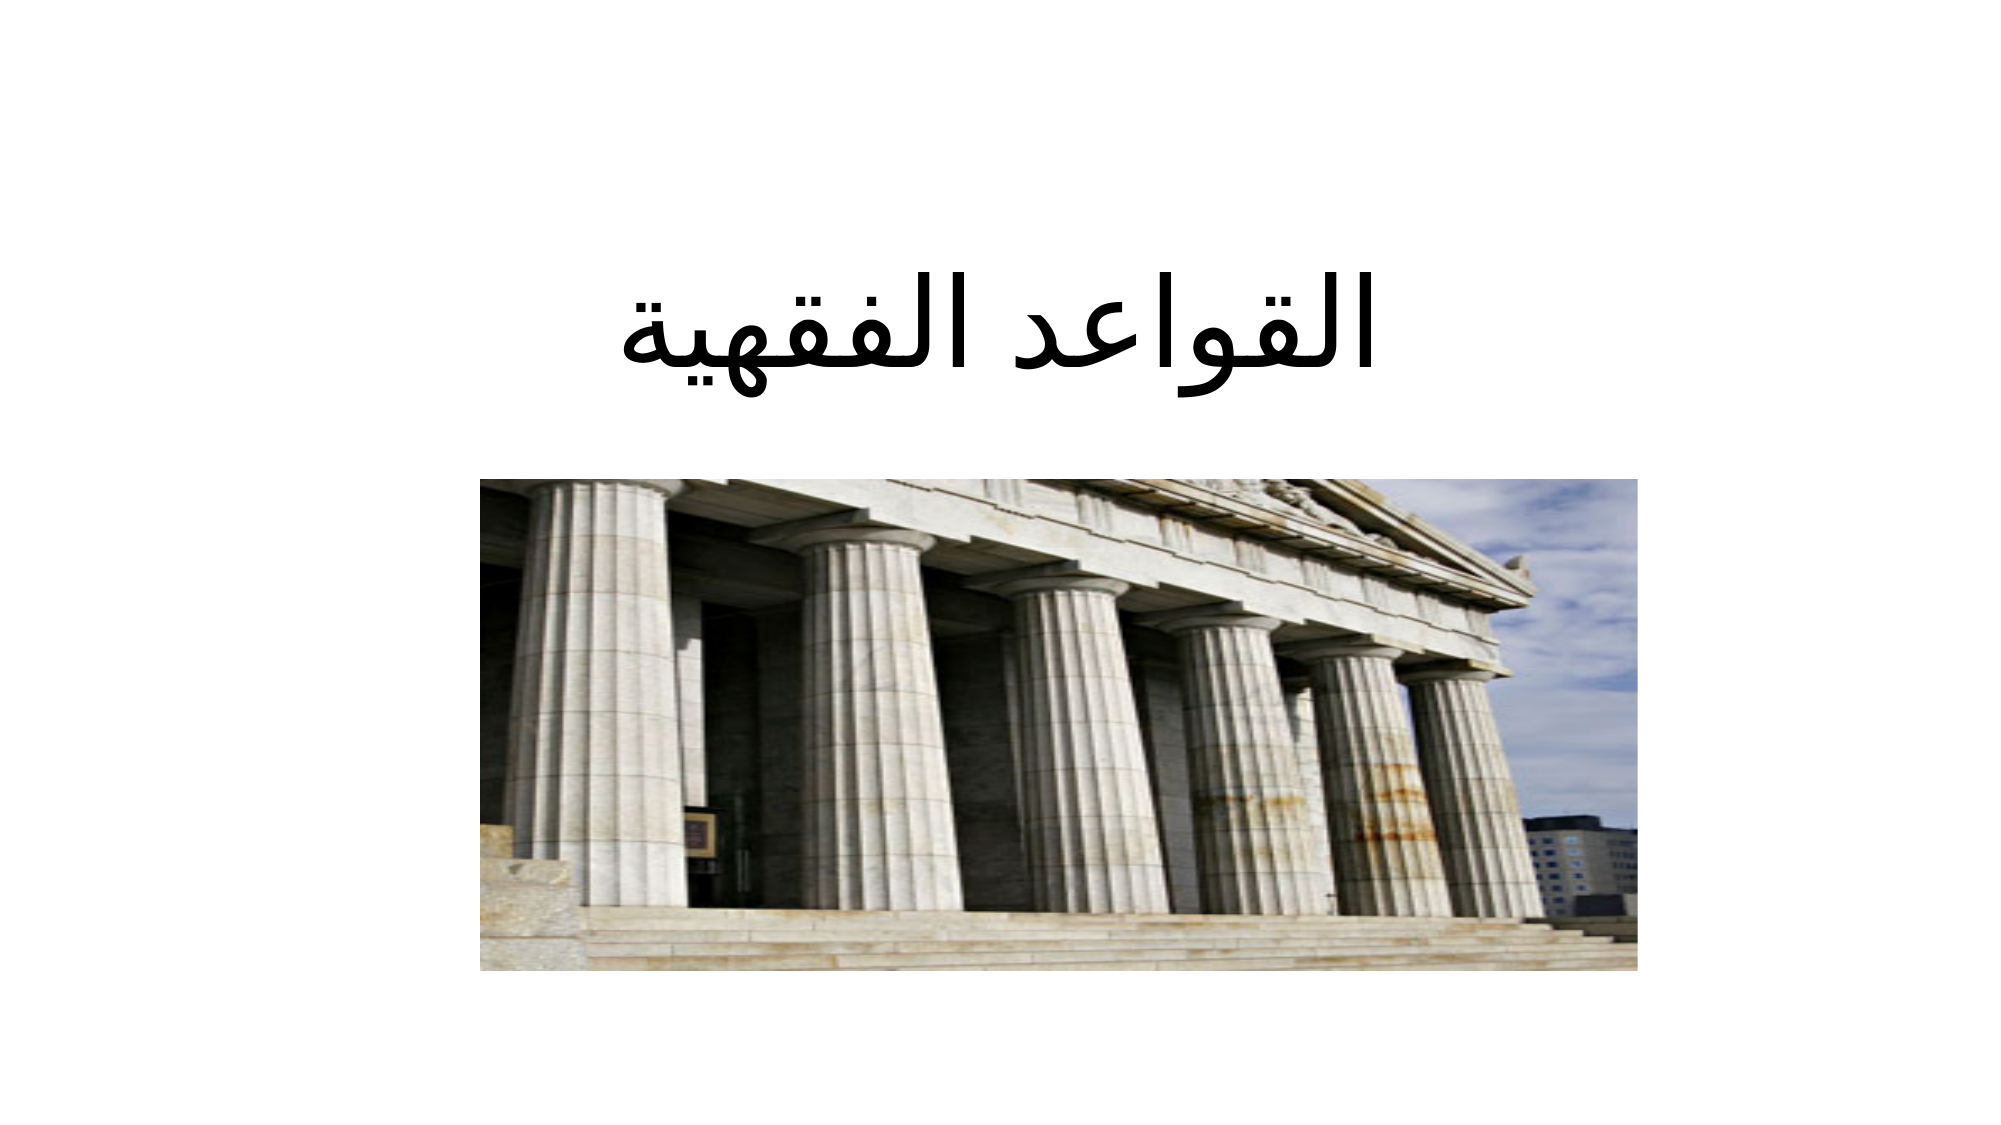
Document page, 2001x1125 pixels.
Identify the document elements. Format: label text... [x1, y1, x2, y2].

picture [480, 479, 1638, 971]
title القواعد الفقهية [362, 160, 1638, 402]
